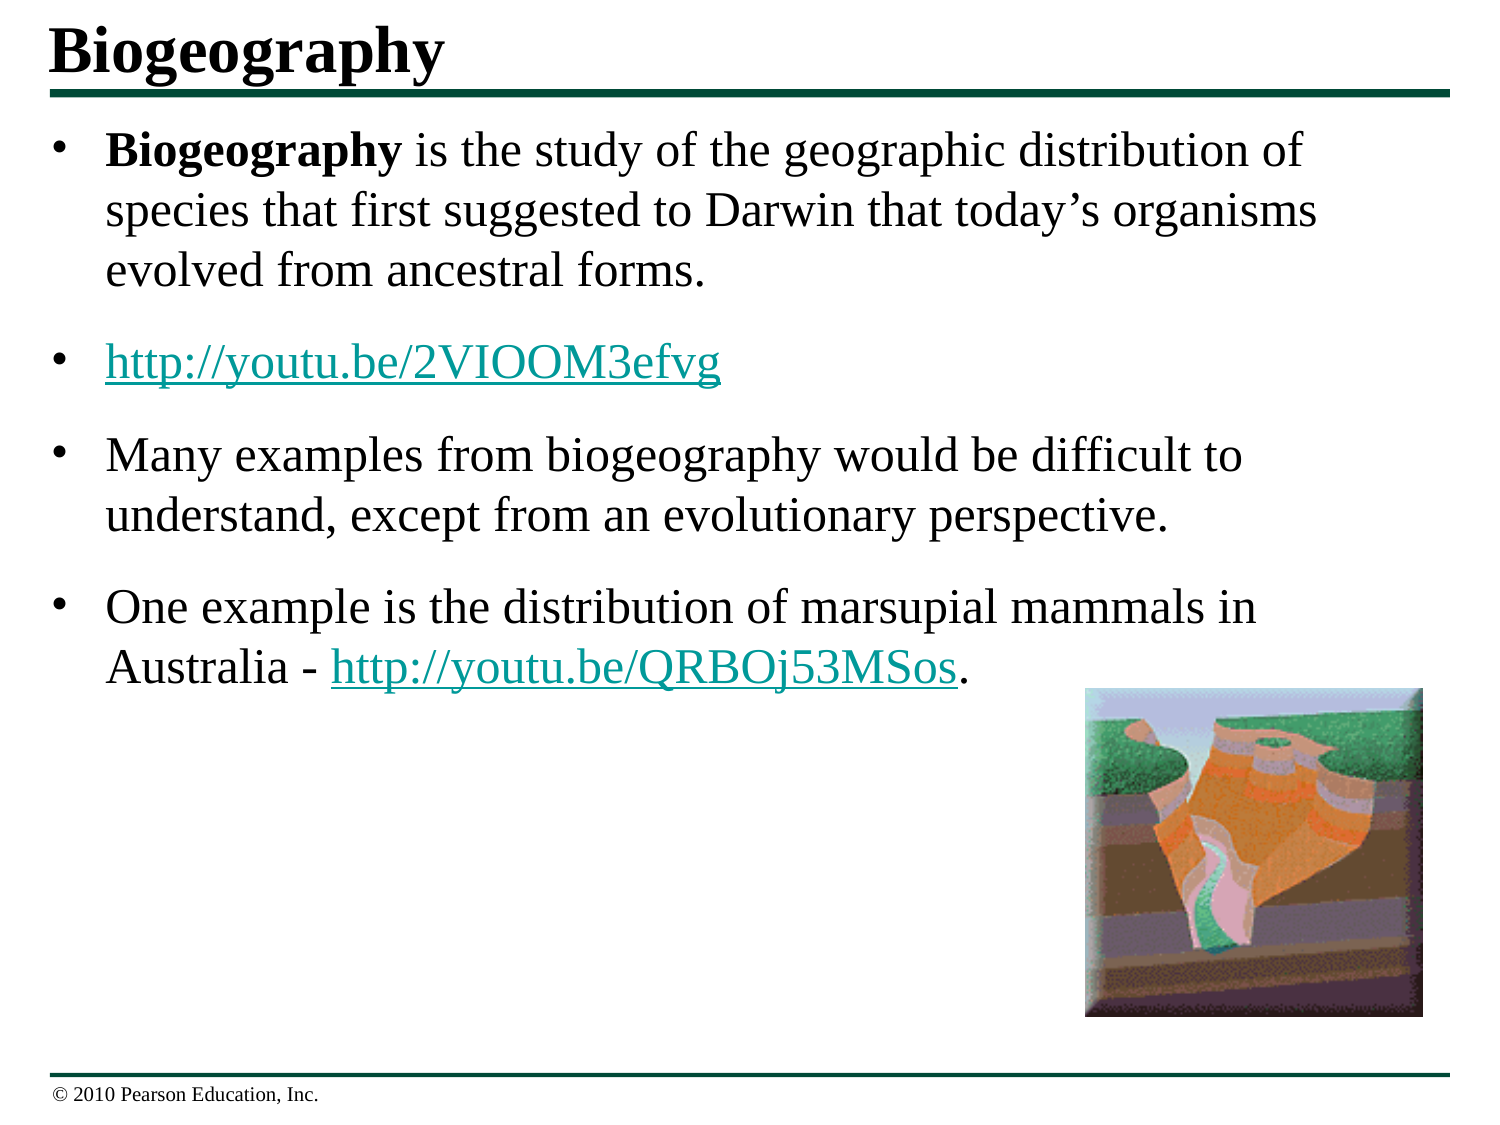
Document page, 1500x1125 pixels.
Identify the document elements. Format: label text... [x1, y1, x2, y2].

list Biogeography is the study of the geographic distribution of species that first suggested to Darwin that today’s organisms evolved from ancestral forms. http://youtu.be/2VIOOM3efvg Many examples from biogeography would be difficult to understand, except from an evolutionary perspective. One example is the distribution of marsupial mammals in Australia - http://youtu.be/QRBOj53MSos. [35, 108, 1449, 827]
title Biogeography [33, 7, 1434, 94]
picture [1085, 688, 1424, 1017]
